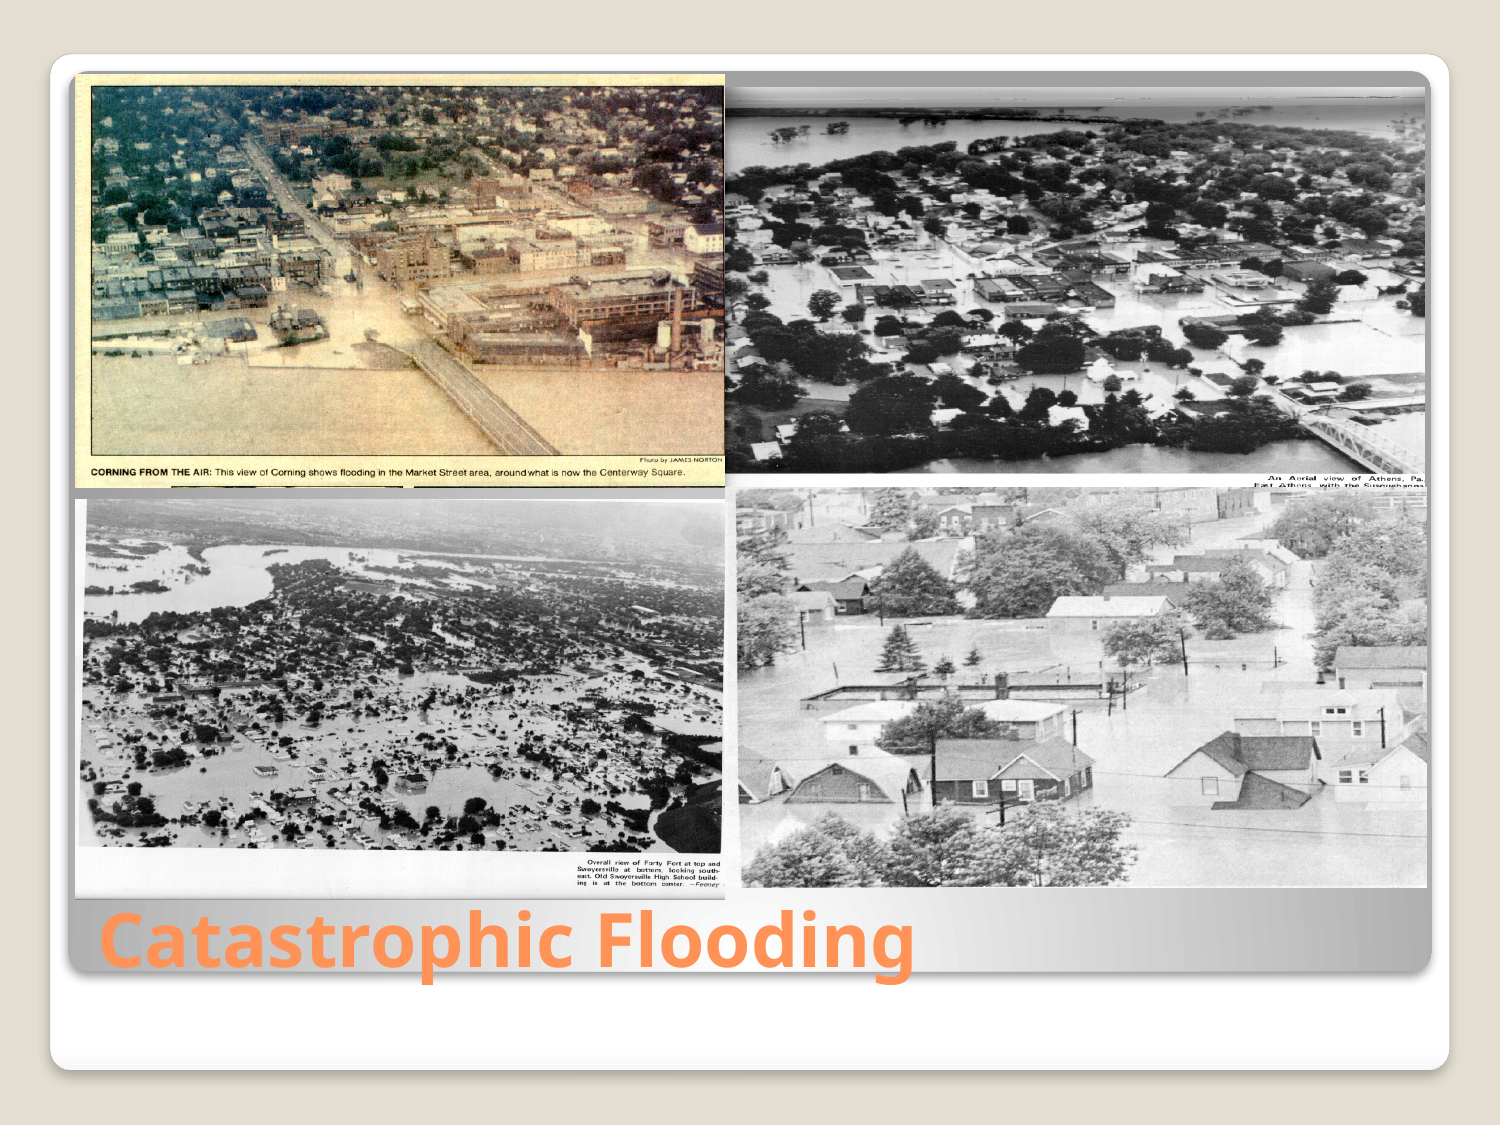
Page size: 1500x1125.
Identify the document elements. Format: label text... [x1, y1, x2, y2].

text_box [724, 487, 1427, 888]
title Catastrophic Flooding [82, 901, 1425, 990]
picture [74, 499, 726, 901]
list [74, 74, 726, 488]
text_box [724, 87, 1426, 487]
